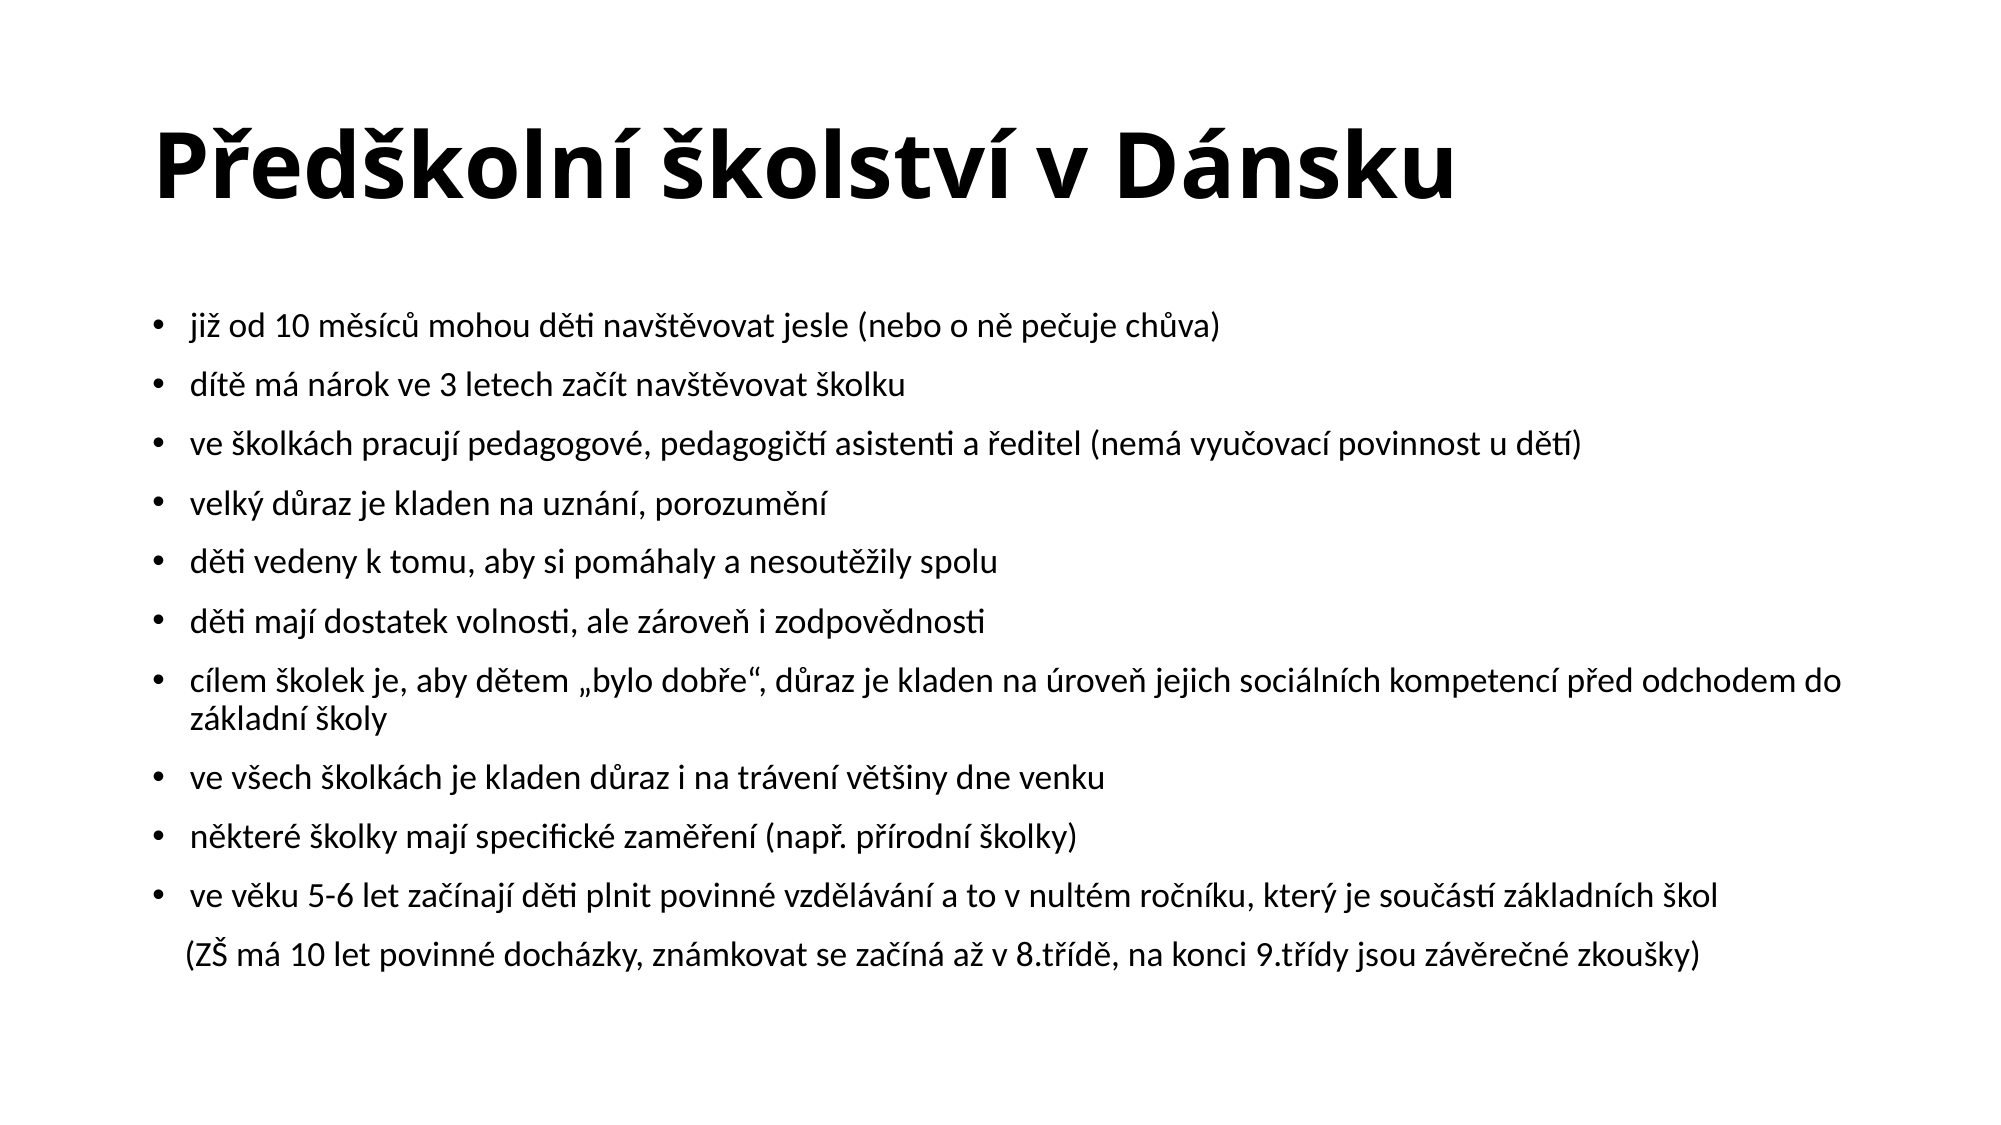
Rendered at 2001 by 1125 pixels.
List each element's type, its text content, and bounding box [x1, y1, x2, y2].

list již od 10 měsíců mohou děti navštěvovat jesle (nebo o ně pečuje chůva) dítě má nárok ve 3 letech začít navštěvovat školku ve školkách pracují pedagogové, pedagogičtí asistenti a ředitel (nemá vyučovací povinnost u dětí) velký důraz je kladen na uznání, porozumění děti vedeny k tomu, aby si pomáhaly a nesoutěžily spolu děti mají dostatek volnosti, ale zároveň i zodpovědnosti cílem školek je, aby dětem „bylo dobře“, důraz je kladen na úroveň jejich sociálních kompetencí před odchodem do základní školy ve všech školkách je kladen důraz i na trávení většiny dne venku některé školky mají specifické zaměření (např. přírodní školky) ve věku 5-6 let začínají děti plnit povinné vzdělávání a to v nultém ročníku, který je součástí základních škol (ZŠ má 10 let povinné docházky, známkovat se začíná až v 8.třídě, na konci 9.třídy jsou závěrečné zkoušky) [137, 299, 1863, 1014]
title Předškolní školství v Dánsku [137, 59, 1863, 278]
